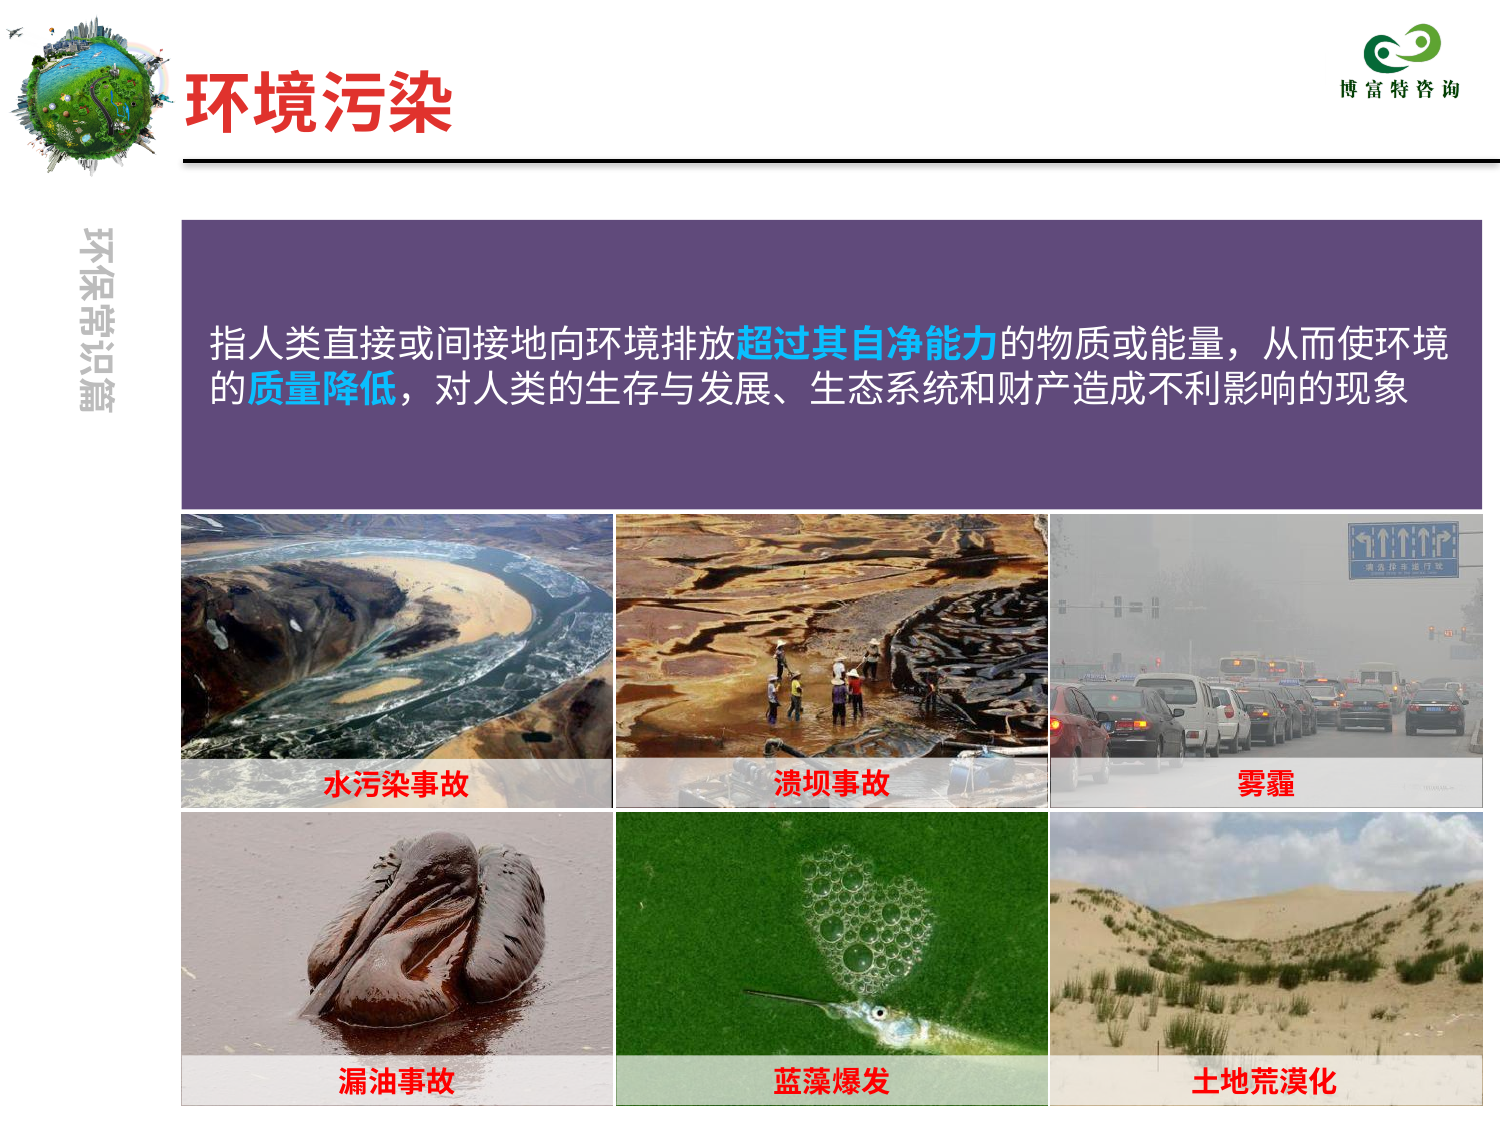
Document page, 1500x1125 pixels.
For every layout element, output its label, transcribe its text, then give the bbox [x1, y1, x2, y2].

picture [0, 6, 187, 185]
picture [615, 514, 1048, 809]
text_box 指人类直接或间接地向环境排放超过其自净能力的物质或能量，从而使环境的质量降低，对人类的生存与发展、生态系统和财产造成不利影响的现象 [194, 312, 1465, 417]
picture [1050, 514, 1483, 809]
text_box 环境污染 [169, 53, 1500, 149]
picture [181, 812, 614, 1106]
picture [181, 514, 614, 809]
picture [1325, 23, 1479, 53]
text_box [179, 218, 1484, 511]
picture [1050, 812, 1483, 1106]
picture [615, 812, 1048, 1106]
